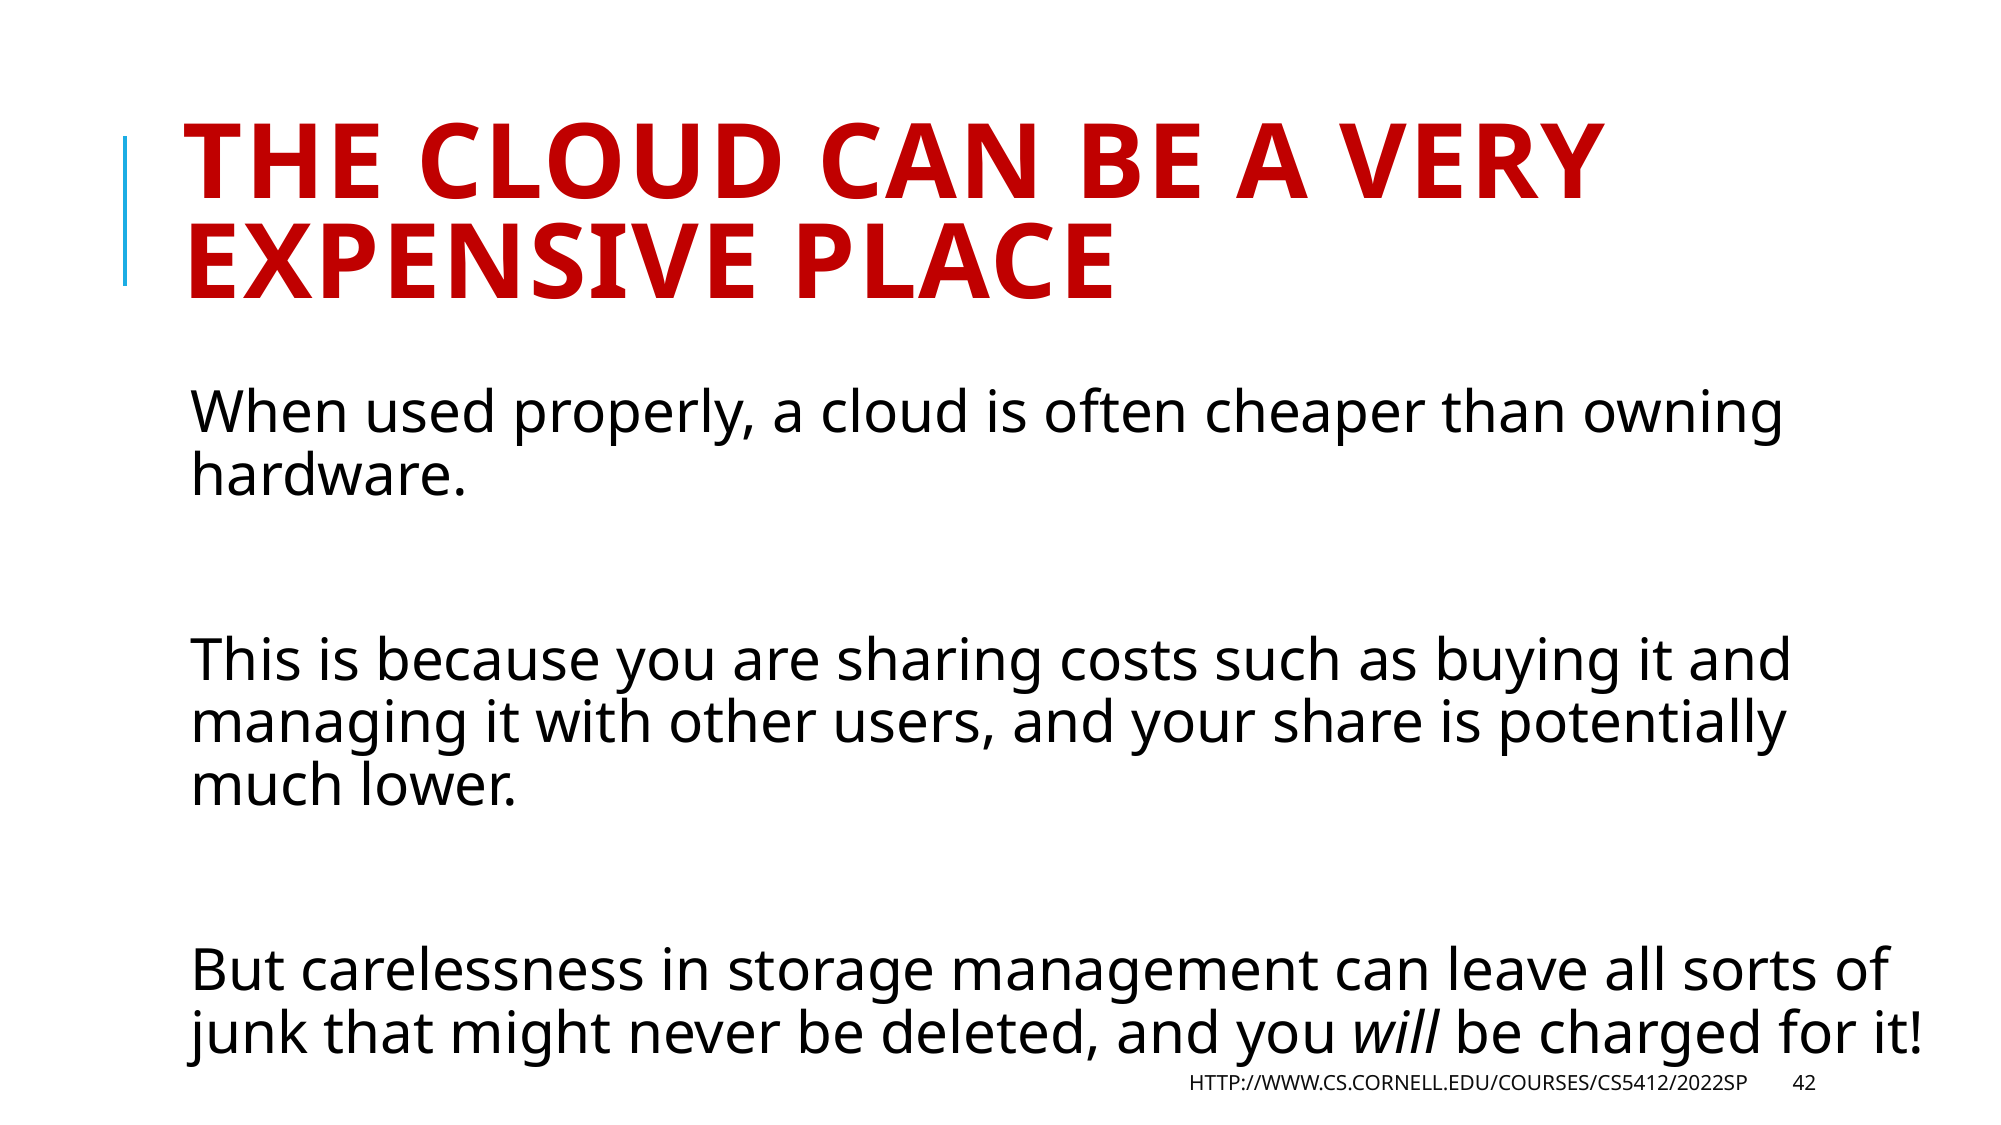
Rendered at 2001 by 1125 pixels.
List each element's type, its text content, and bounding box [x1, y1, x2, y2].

slide_number 42 [1777, 1061, 1938, 1107]
list When used properly, a cloud is often cheaper than owning hardware. This is because you are sharing costs such as buying it and managing it with other users, and your share is potentially much lower. But carelessness in storage management can leave all sorts of junk that might never be deleted, and you will be charged for it! [168, 375, 1938, 1035]
footer http://www.cs.cornell.edu/courses/cs5412/2022sp [794, 1061, 1763, 1107]
title The cloud can be a very expensive place [168, 96, 1938, 342]
